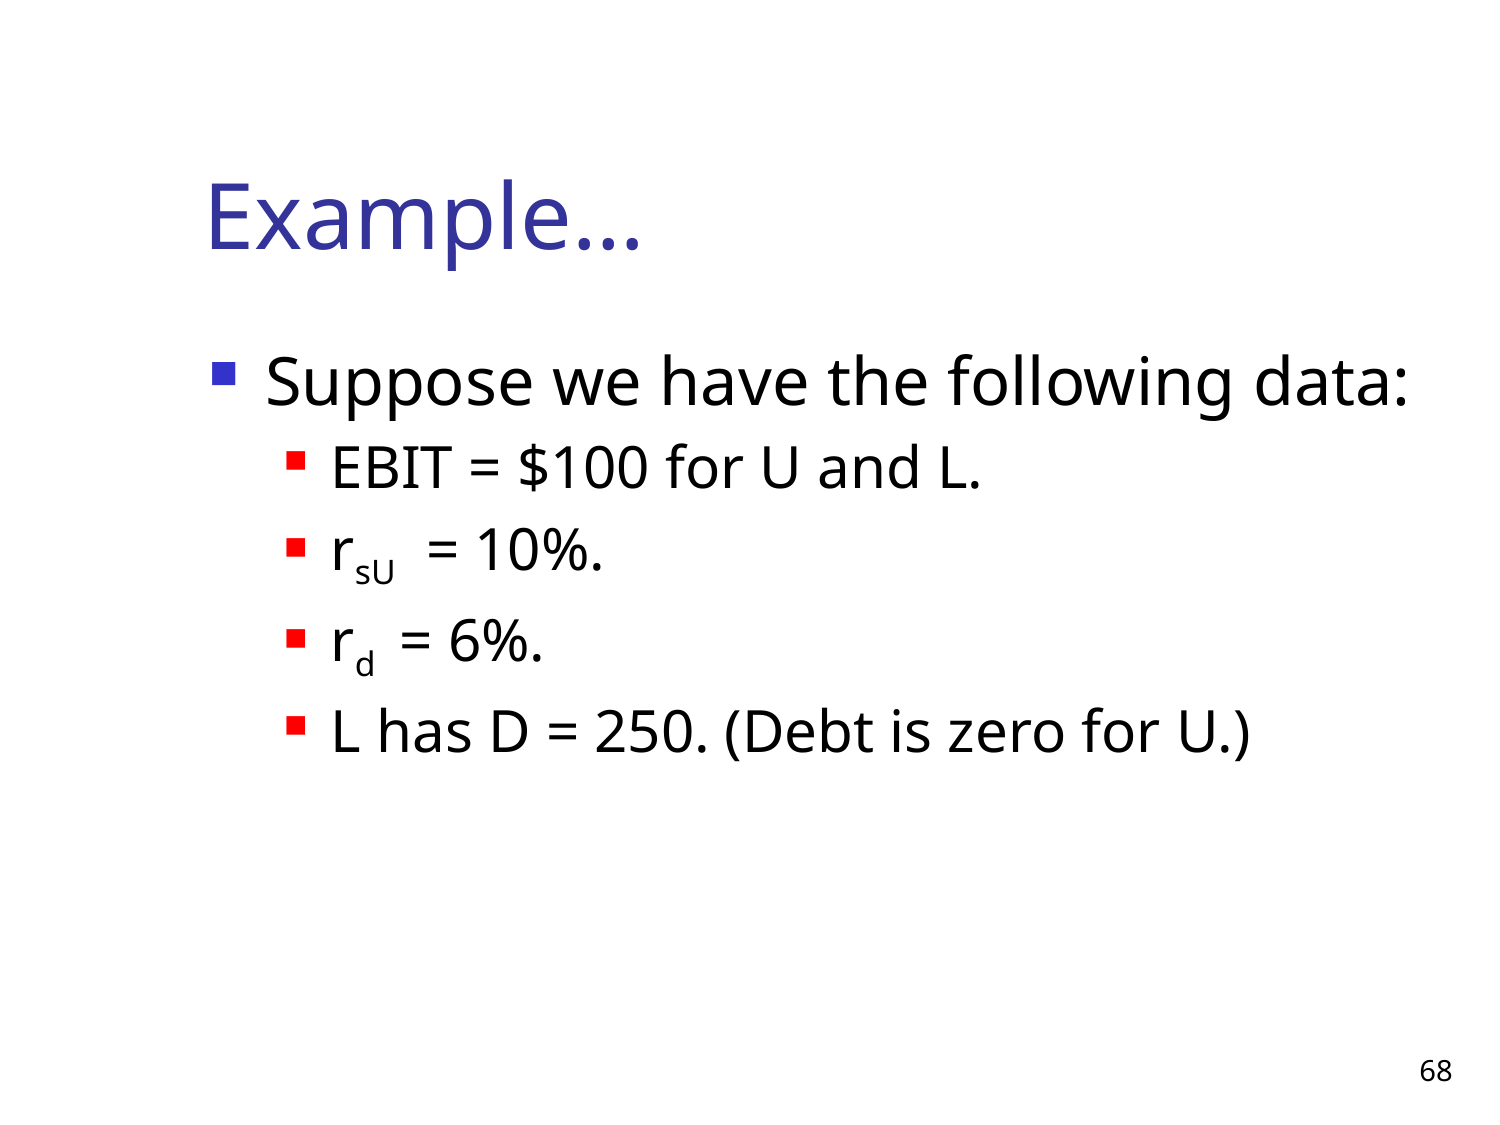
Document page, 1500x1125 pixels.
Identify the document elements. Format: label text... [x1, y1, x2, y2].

slide_number 68 [1154, 1023, 1468, 1100]
title Example… [188, 34, 1468, 276]
list Suppose we have the following data: EBIT = $100 for U and L. rsU = 10%. rd = 6%. L has D = 250. (Debt is zero for U.) [193, 330, 1470, 1007]
